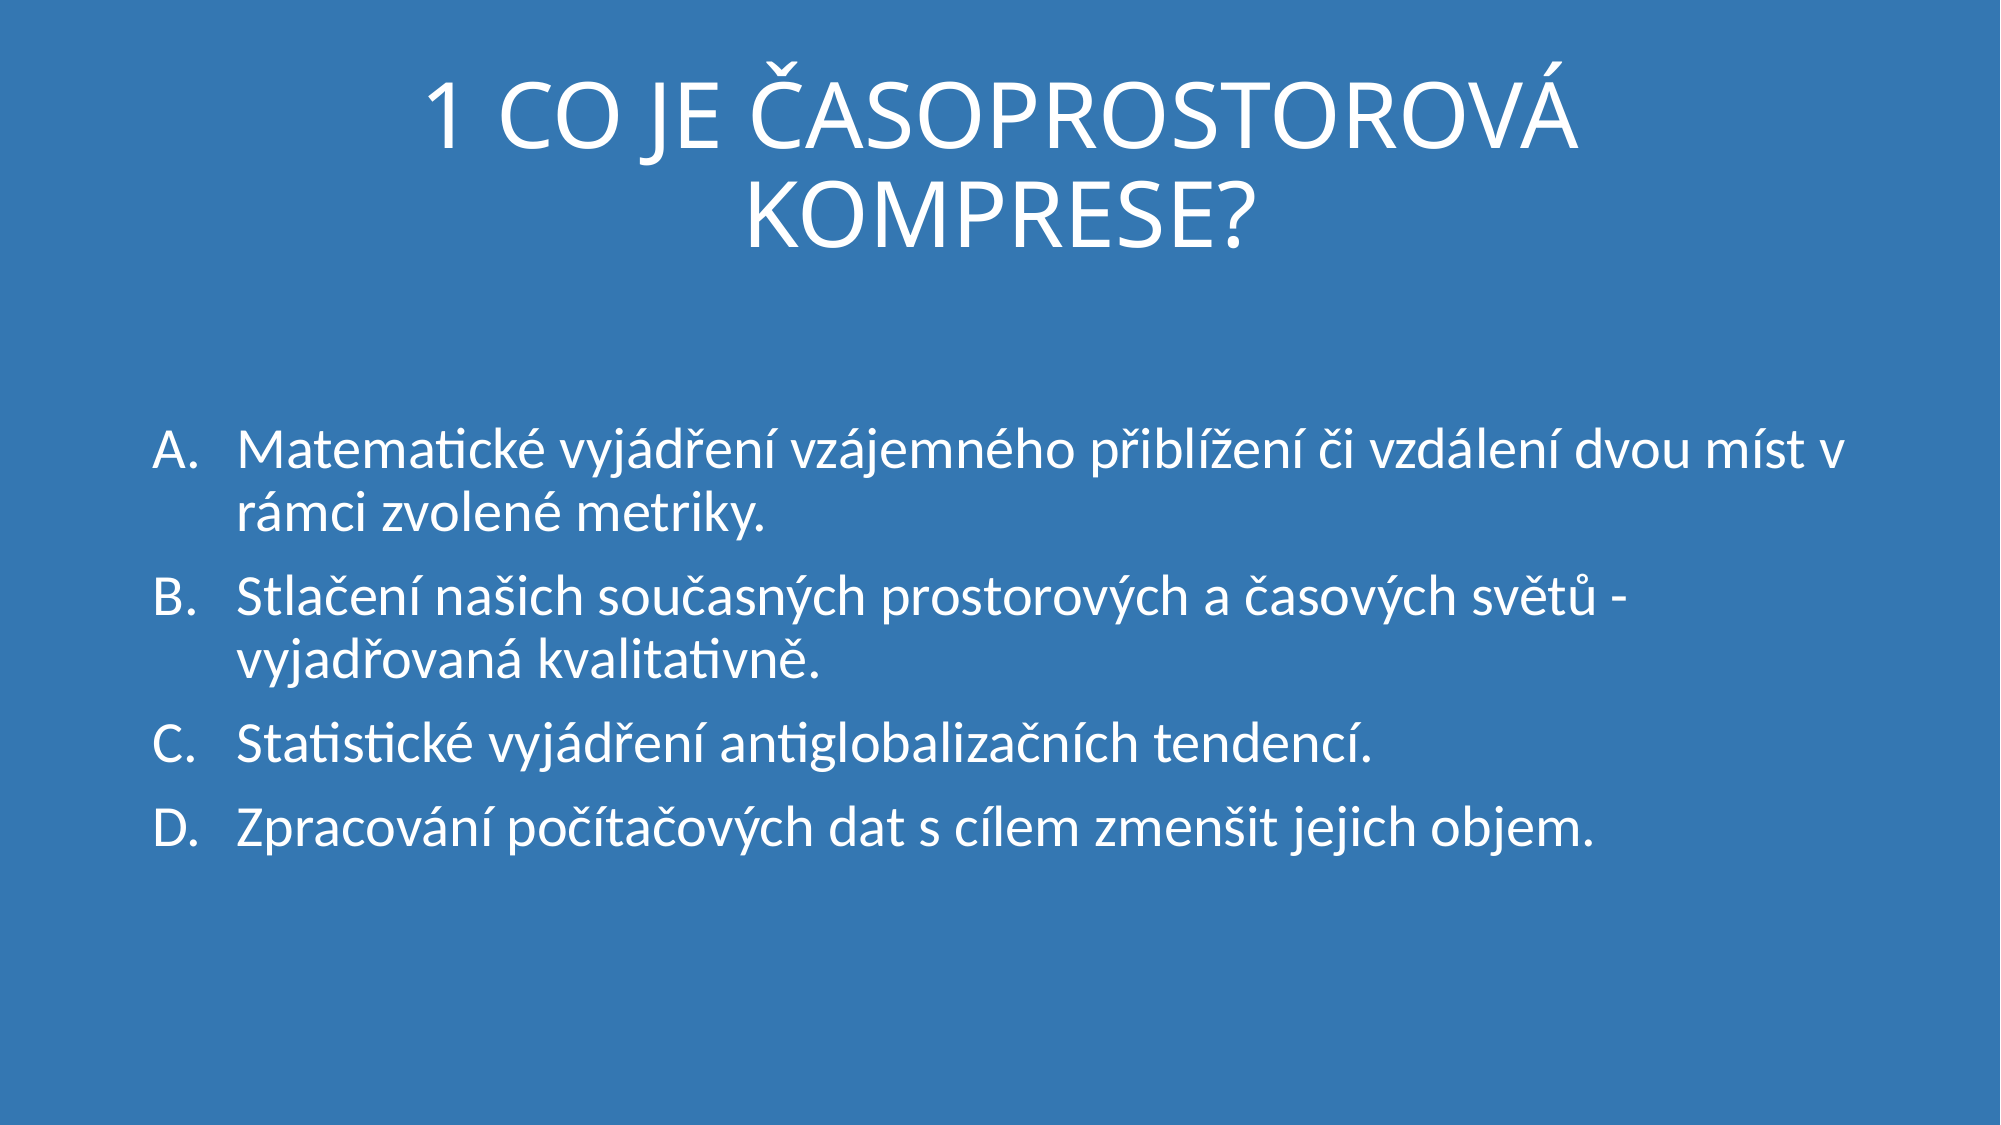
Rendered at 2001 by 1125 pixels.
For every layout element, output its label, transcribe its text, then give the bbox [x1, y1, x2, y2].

list Matematické vyjádření vzájemného přiblížení či vzdálení dvou míst v rámci zvolené metriky. Stlačení našich současných prostorových a časových světů - vyjadřovaná kvalitativně. Statistické vyjádření antiglobalizačních tendencí. Zpracování počítačových dat s cílem zmenšit jejich objem. [137, 411, 1863, 1125]
title 1 CO JE ČASOPROSTOROVÁ KOMPRESE? [137, 59, 1863, 278]
